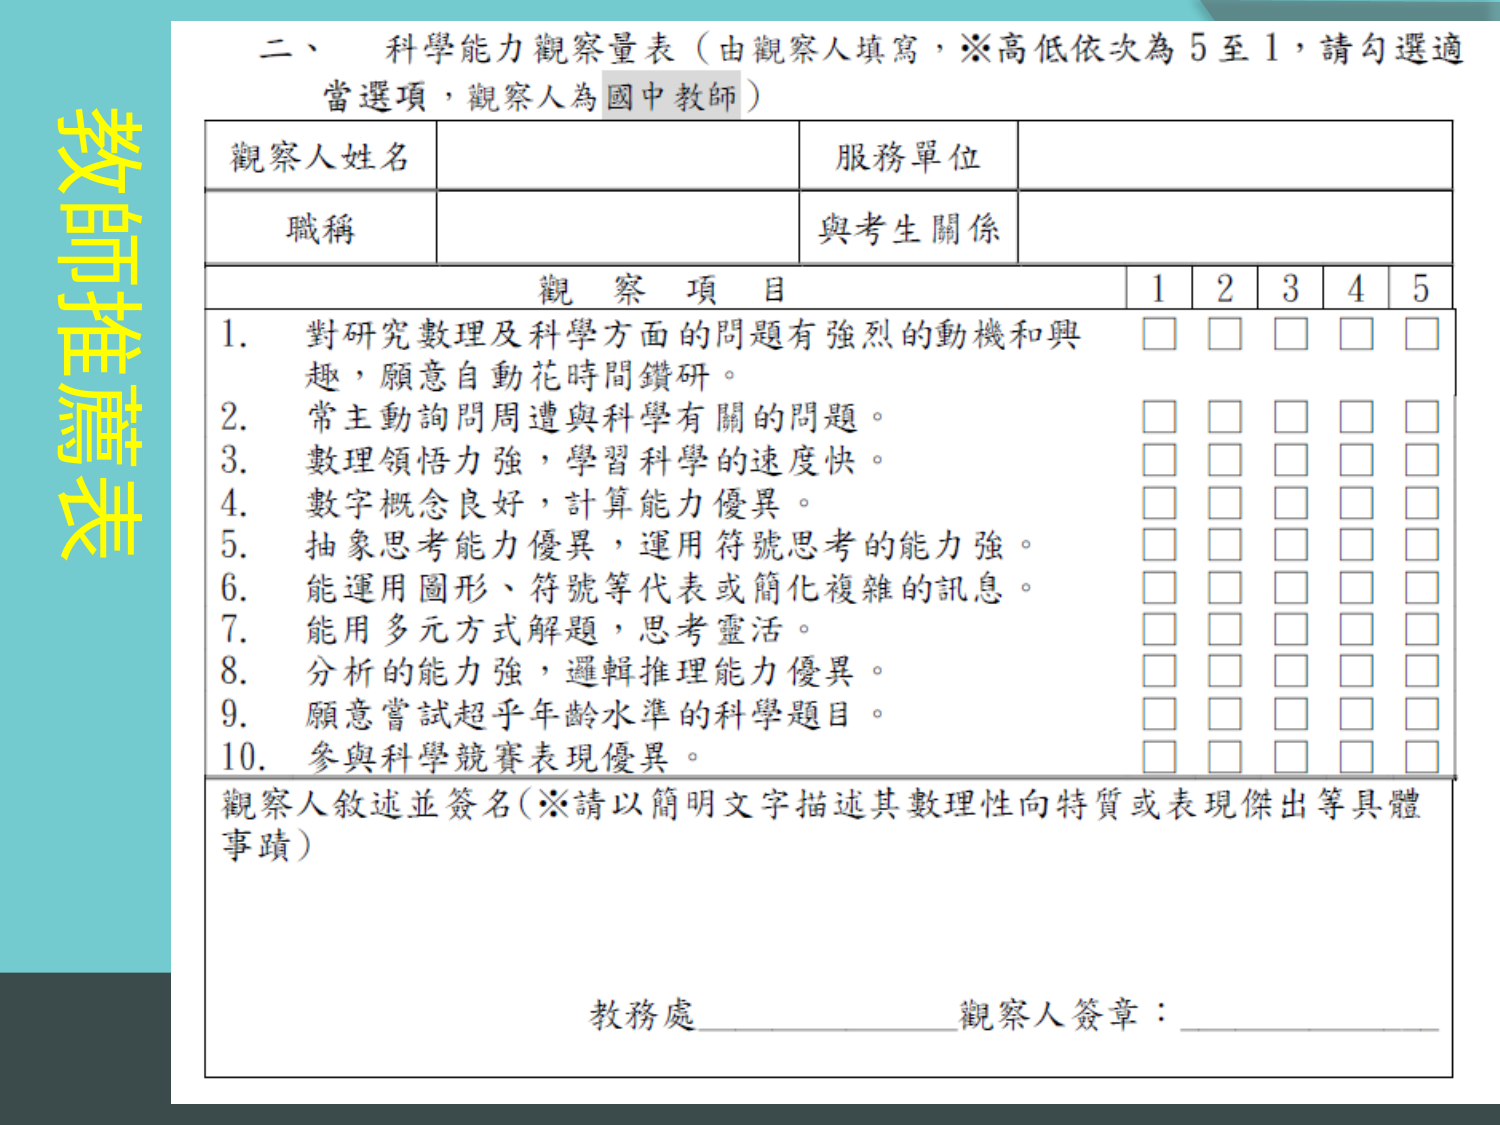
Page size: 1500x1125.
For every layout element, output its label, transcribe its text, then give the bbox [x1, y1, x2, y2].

text_box 教師推薦表 [22, 90, 161, 569]
picture [171, 21, 1500, 1104]
